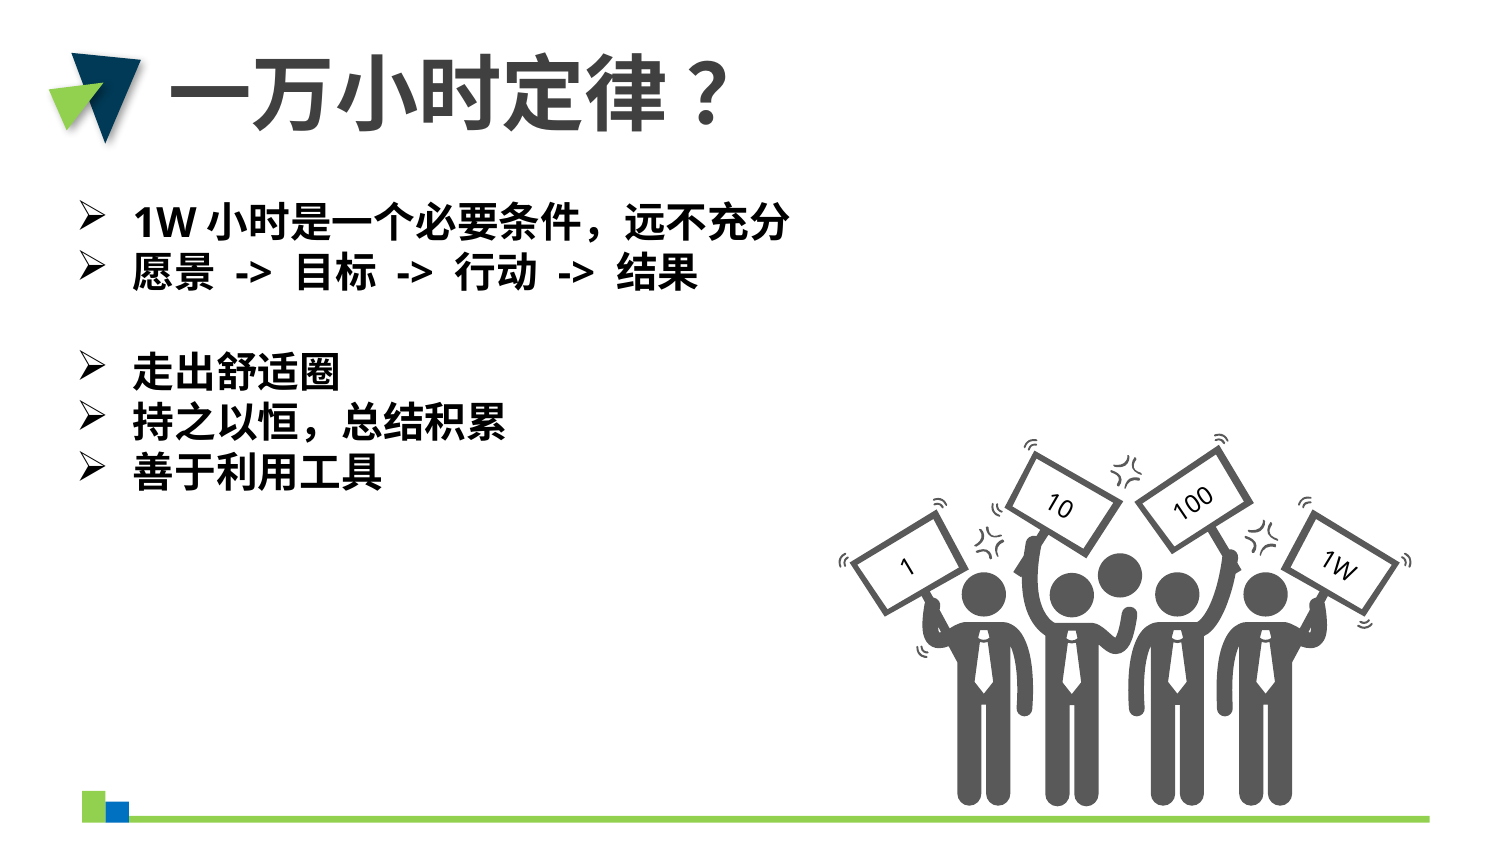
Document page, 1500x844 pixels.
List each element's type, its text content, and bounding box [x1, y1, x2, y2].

text_box 1W小时是一个必要条件，远不充分 愿景 -> 目标 -> 行动 -> 结果 走出舒适圈 持之以恒，总结积累 善于利用工具 [64, 190, 1093, 502]
text_box 一万小时定律 ？ [153, 34, 786, 149]
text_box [838, 433, 1412, 807]
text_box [50, 42, 126, 135]
